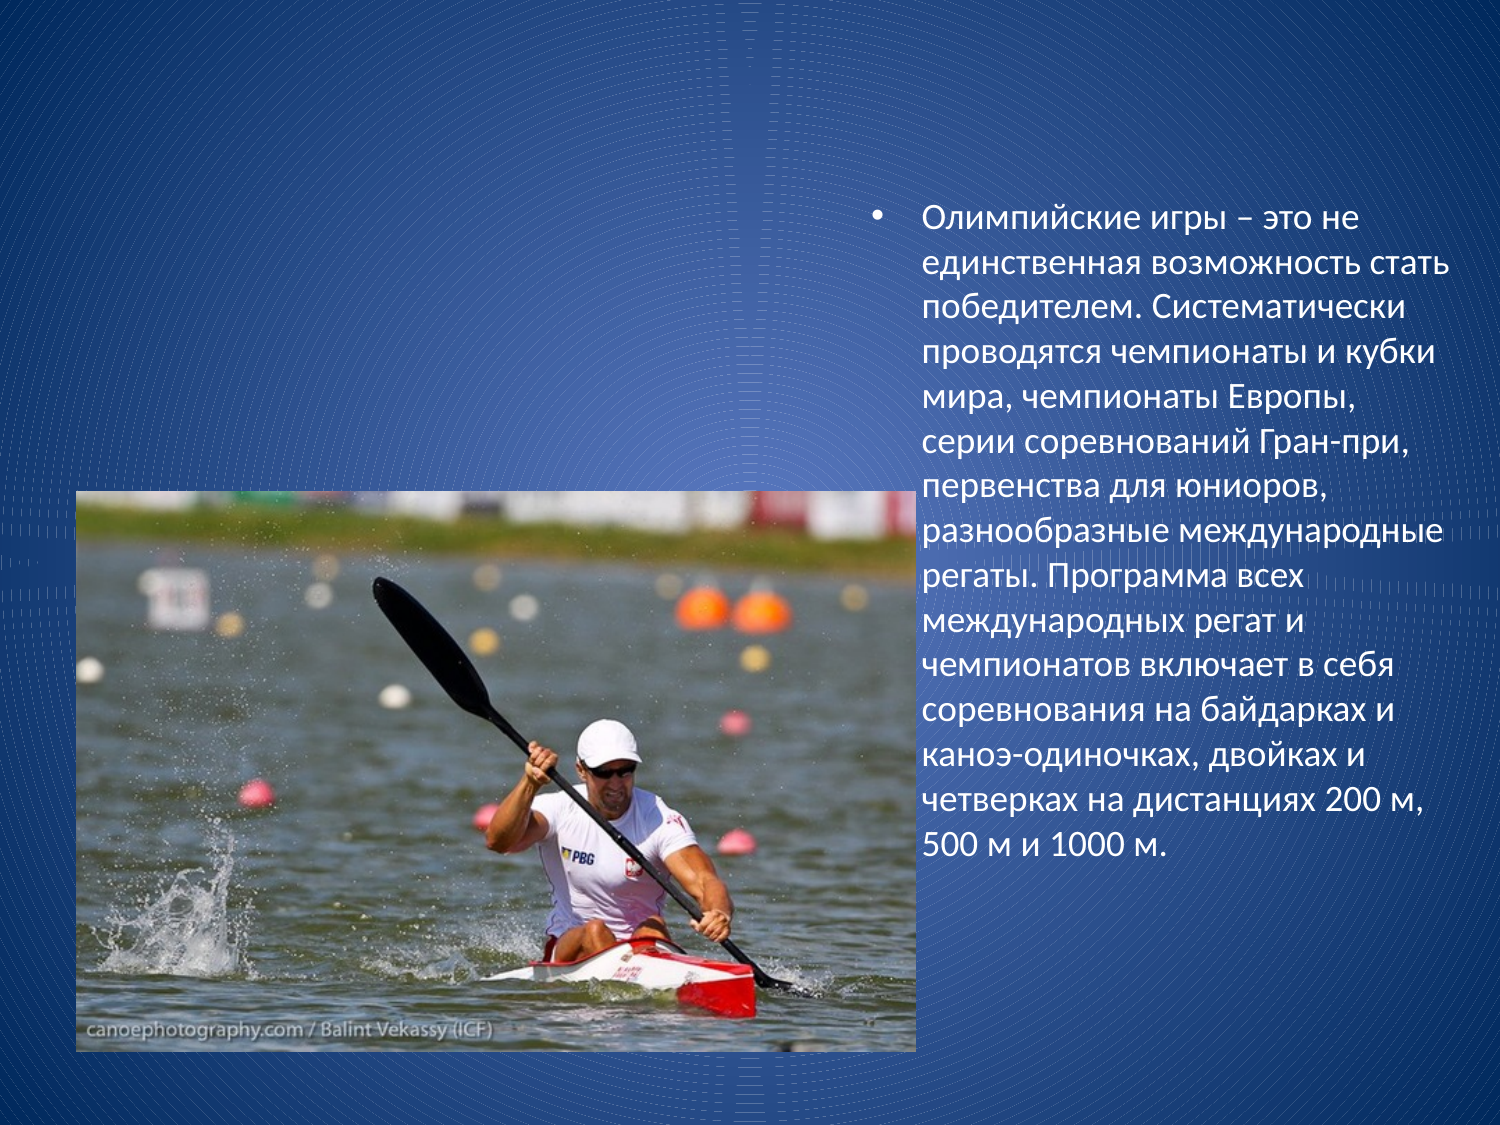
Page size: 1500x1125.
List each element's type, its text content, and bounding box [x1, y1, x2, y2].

list Олимпийские игры – это не единственная возможность стать победителем. Систематически проводятся чемпионаты и кубки мира, чемпионаты Европы, серии соревнований Гран-при, первенства для юниоров, разнообразные международные регаты. Программа всех международных регат и чемпионатов включает в себя соревнования на байдарках и каноэ-одиночках, двойках и четверках на дистанциях 200 м, 500 м и 1000 м. [856, 184, 1473, 941]
picture [76, 491, 916, 1052]
